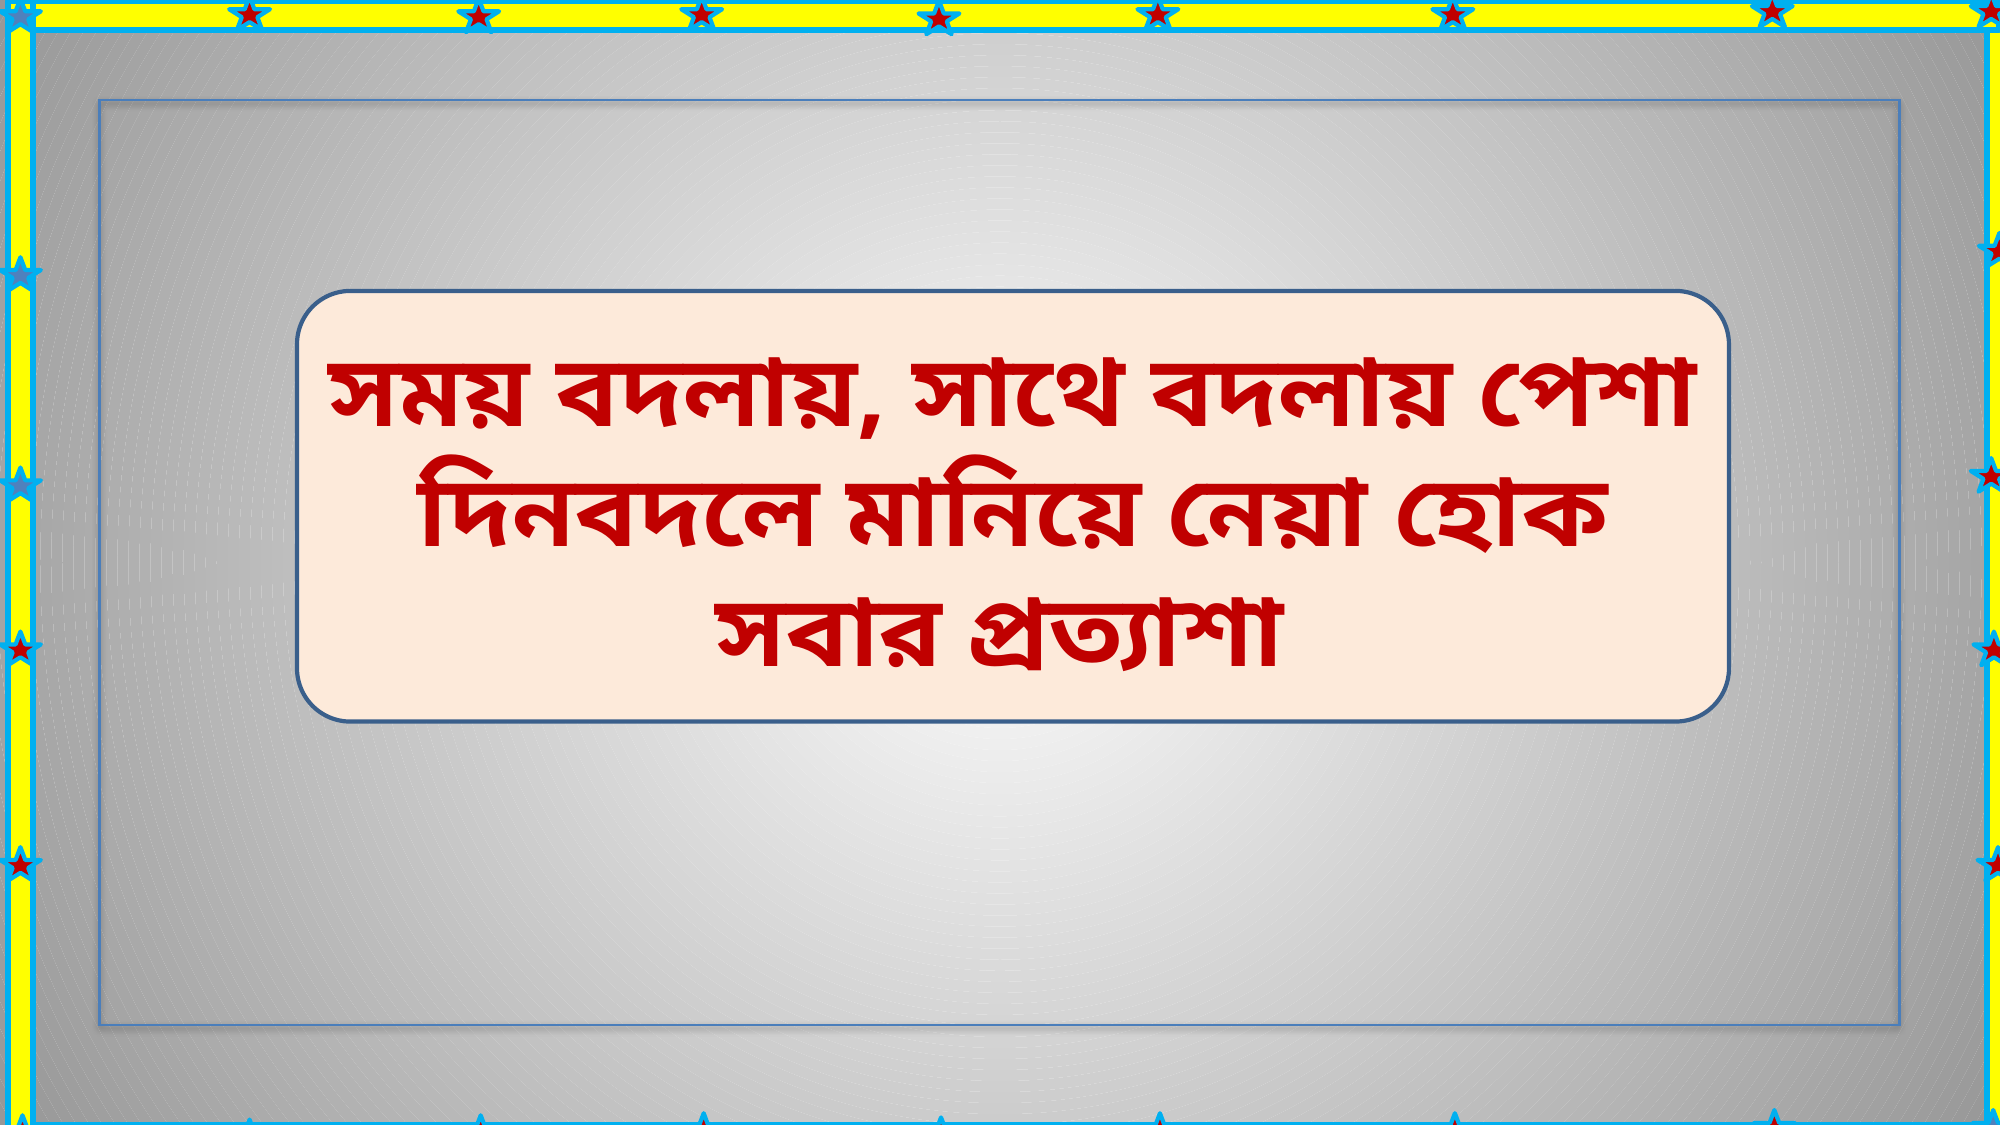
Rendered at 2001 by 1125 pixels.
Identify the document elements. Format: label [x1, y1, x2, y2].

text_box [0, 0, 2000, 1125]
picture [38, 34, 1983, 1118]
